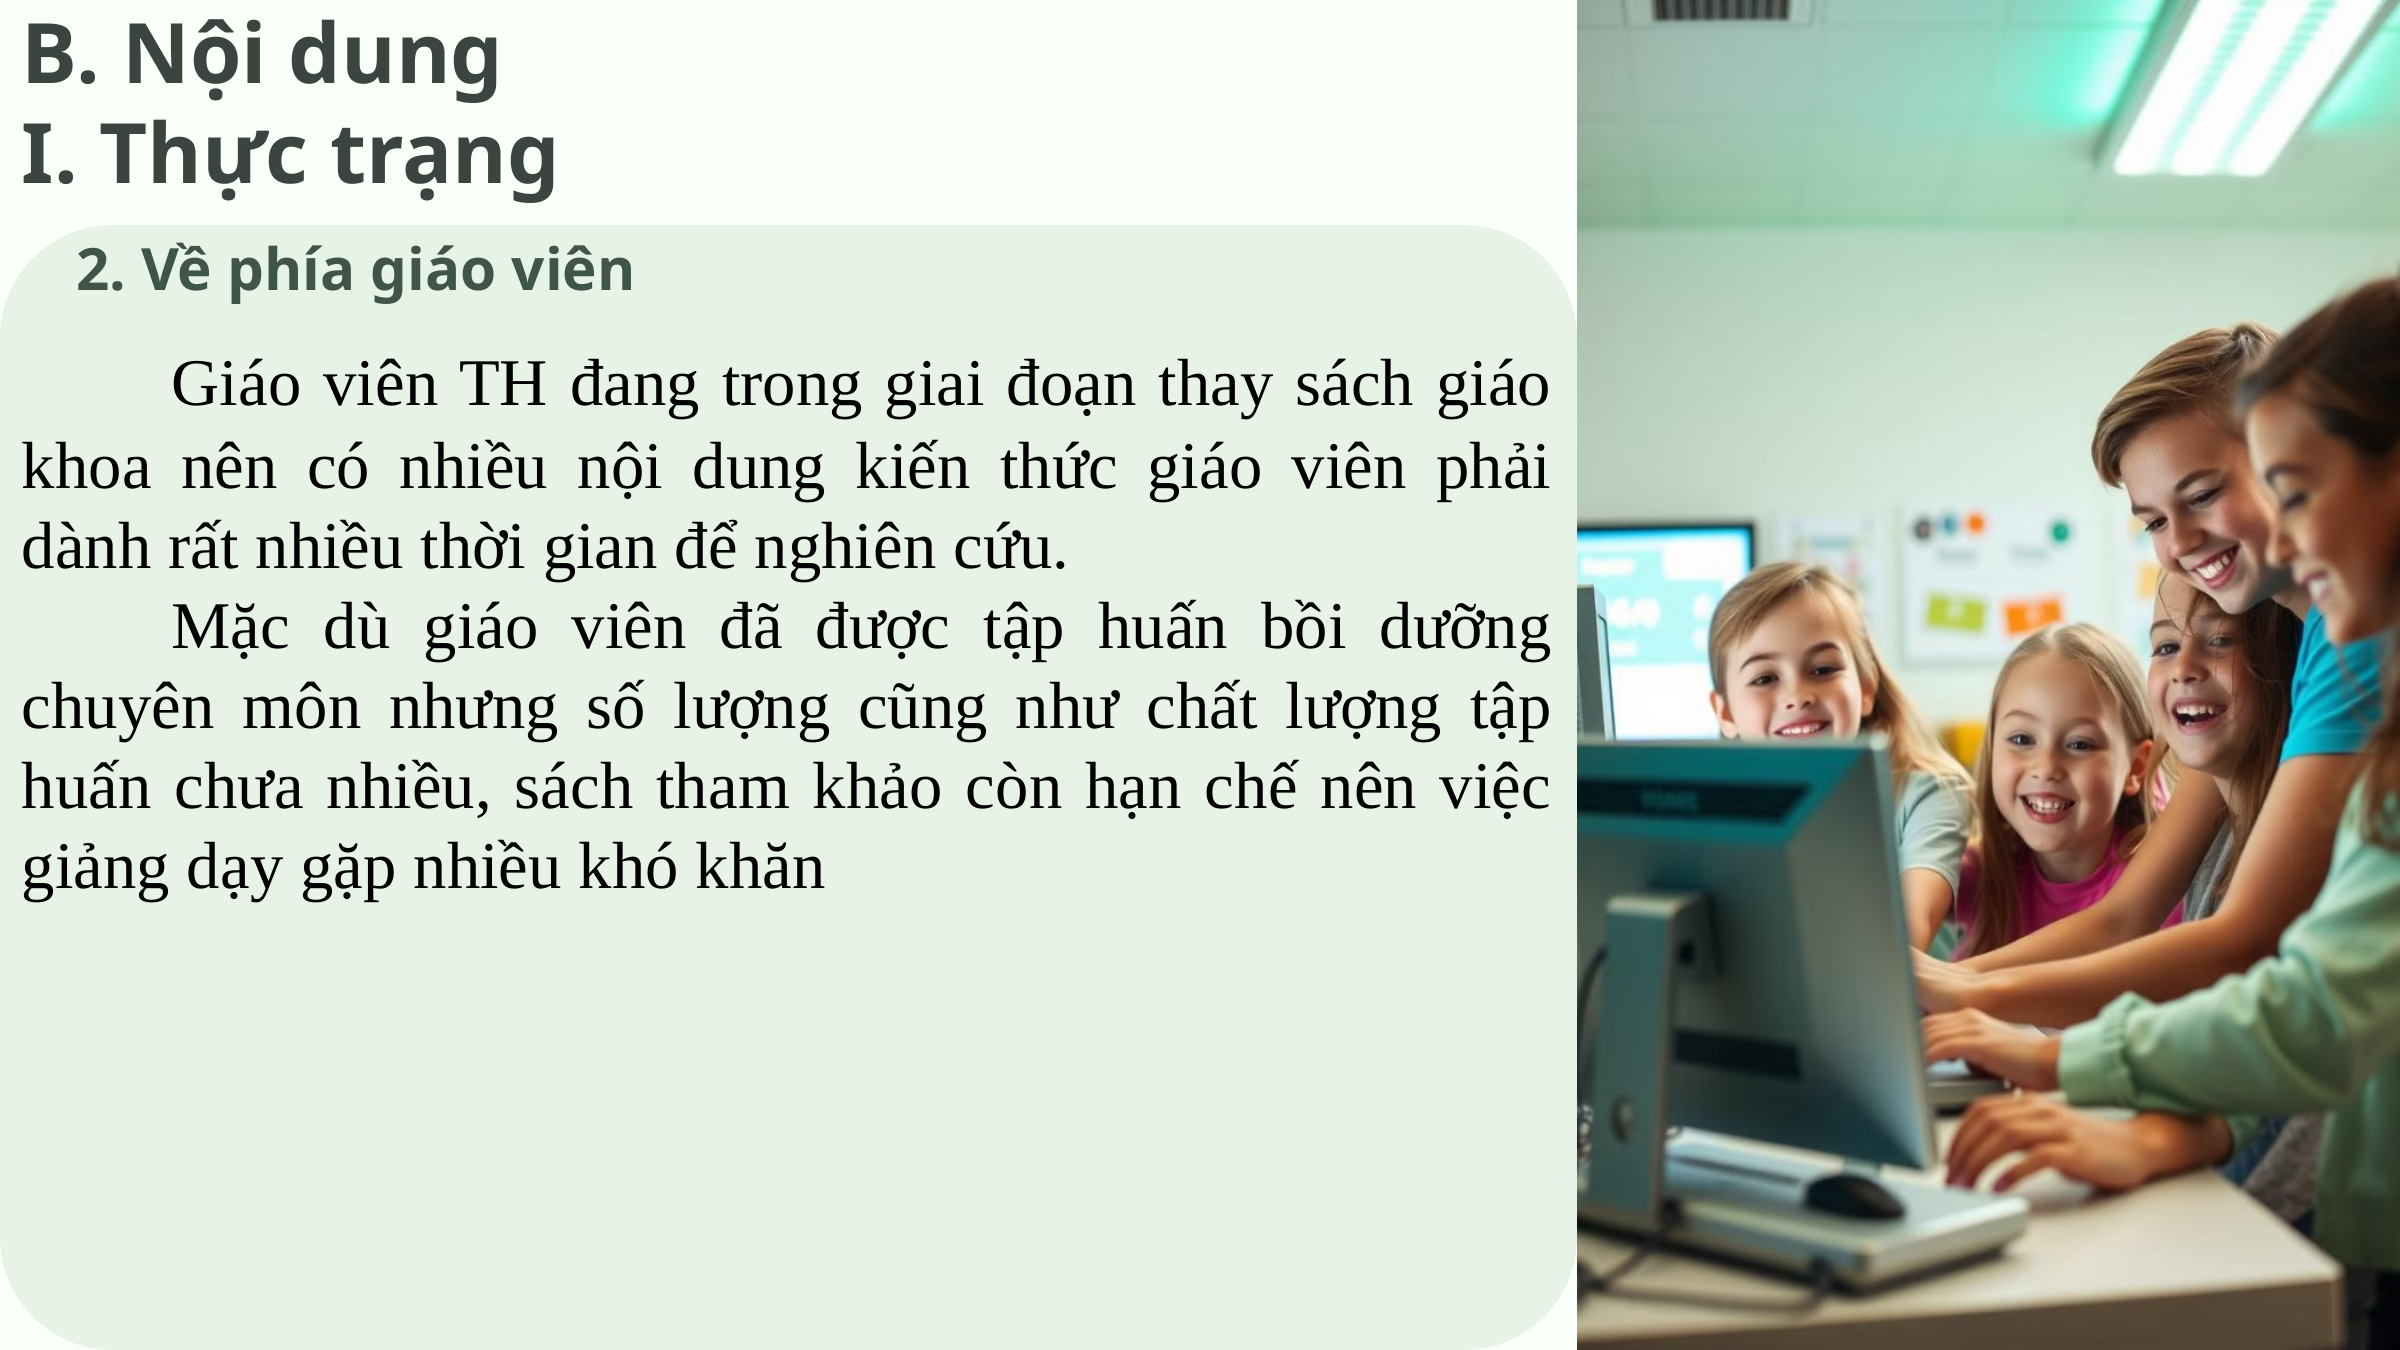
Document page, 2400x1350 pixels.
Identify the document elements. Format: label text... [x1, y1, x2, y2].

text_box 2. Về phía giáo viên [76, 244, 722, 321]
text_box Giáo viên TH đang trong giai đoạn thay sách giáo khoa nên có nhiều nội dung kiến thức giáo viên phải dành rất nhiều thời gian để nghiên cứu. Mặc dù giáo viên đã được tập huấn bồi dưỡng chuyên môn nhưng số lượng cũng như chất lượng tập huấn chưa nhiều, sách tham khảo còn hạn chế nên việc giảng dạy gặp nhiều khó khăn [21, 321, 1555, 1350]
picture [1577, 0, 2400, 1350]
text_box [0, 225, 1577, 1305]
text_box B. Nội dung I. Thực trạng [21, 0, 1500, 212]
